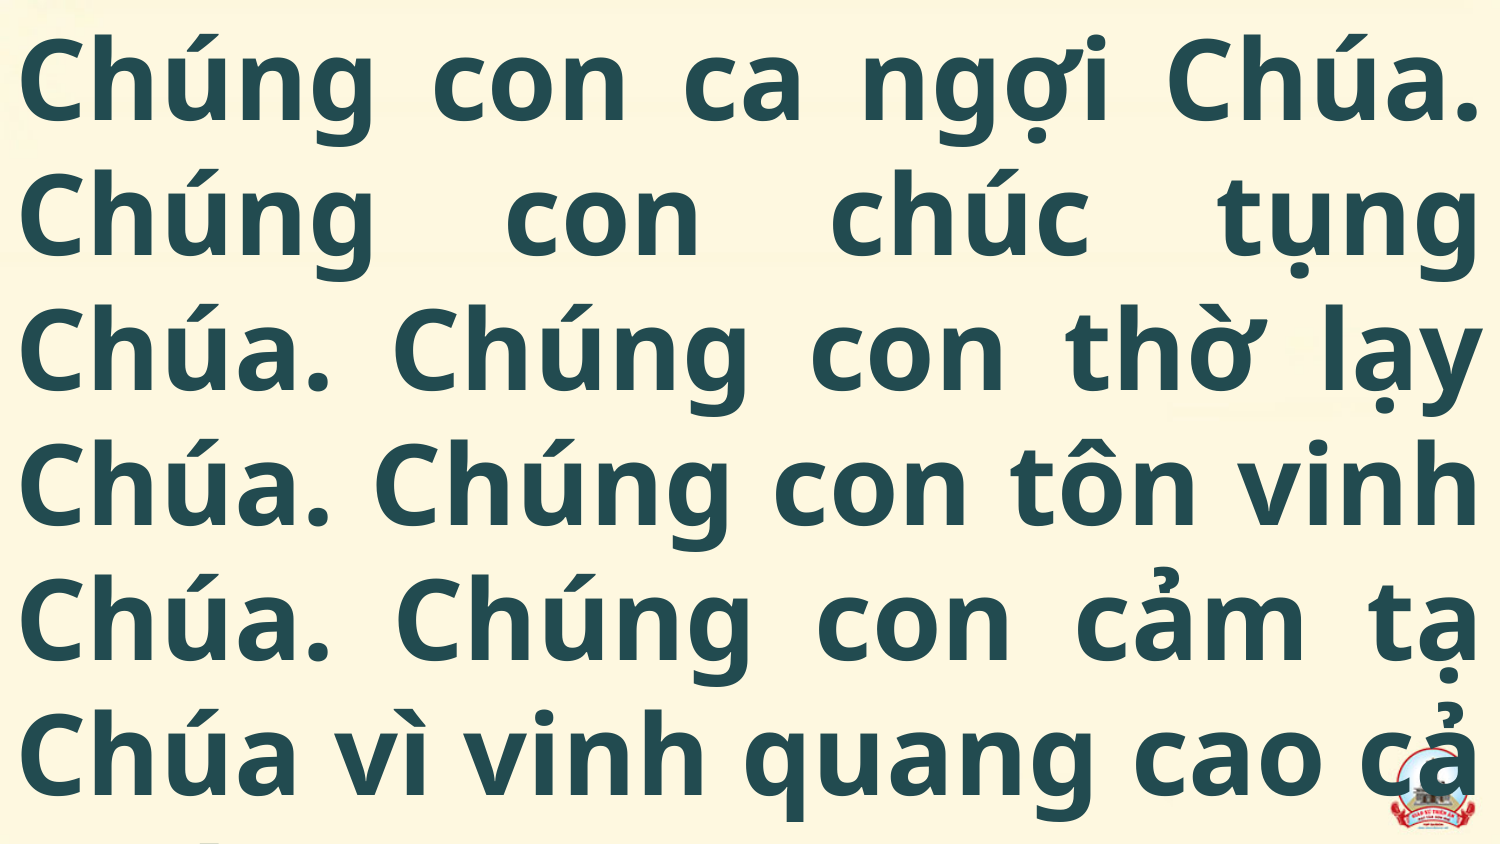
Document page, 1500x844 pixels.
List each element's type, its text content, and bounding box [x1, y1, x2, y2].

subtitle Chúng con ca ngợi Chúa. Chúng con chúc tụng Chúa. Chúng con thờ lạy Chúa. Chúng con tôn vinh Chúa. Chúng con cảm tạ Chúa vì vinh quang cao cả Chúa. [0, 0, 1500, 844]
